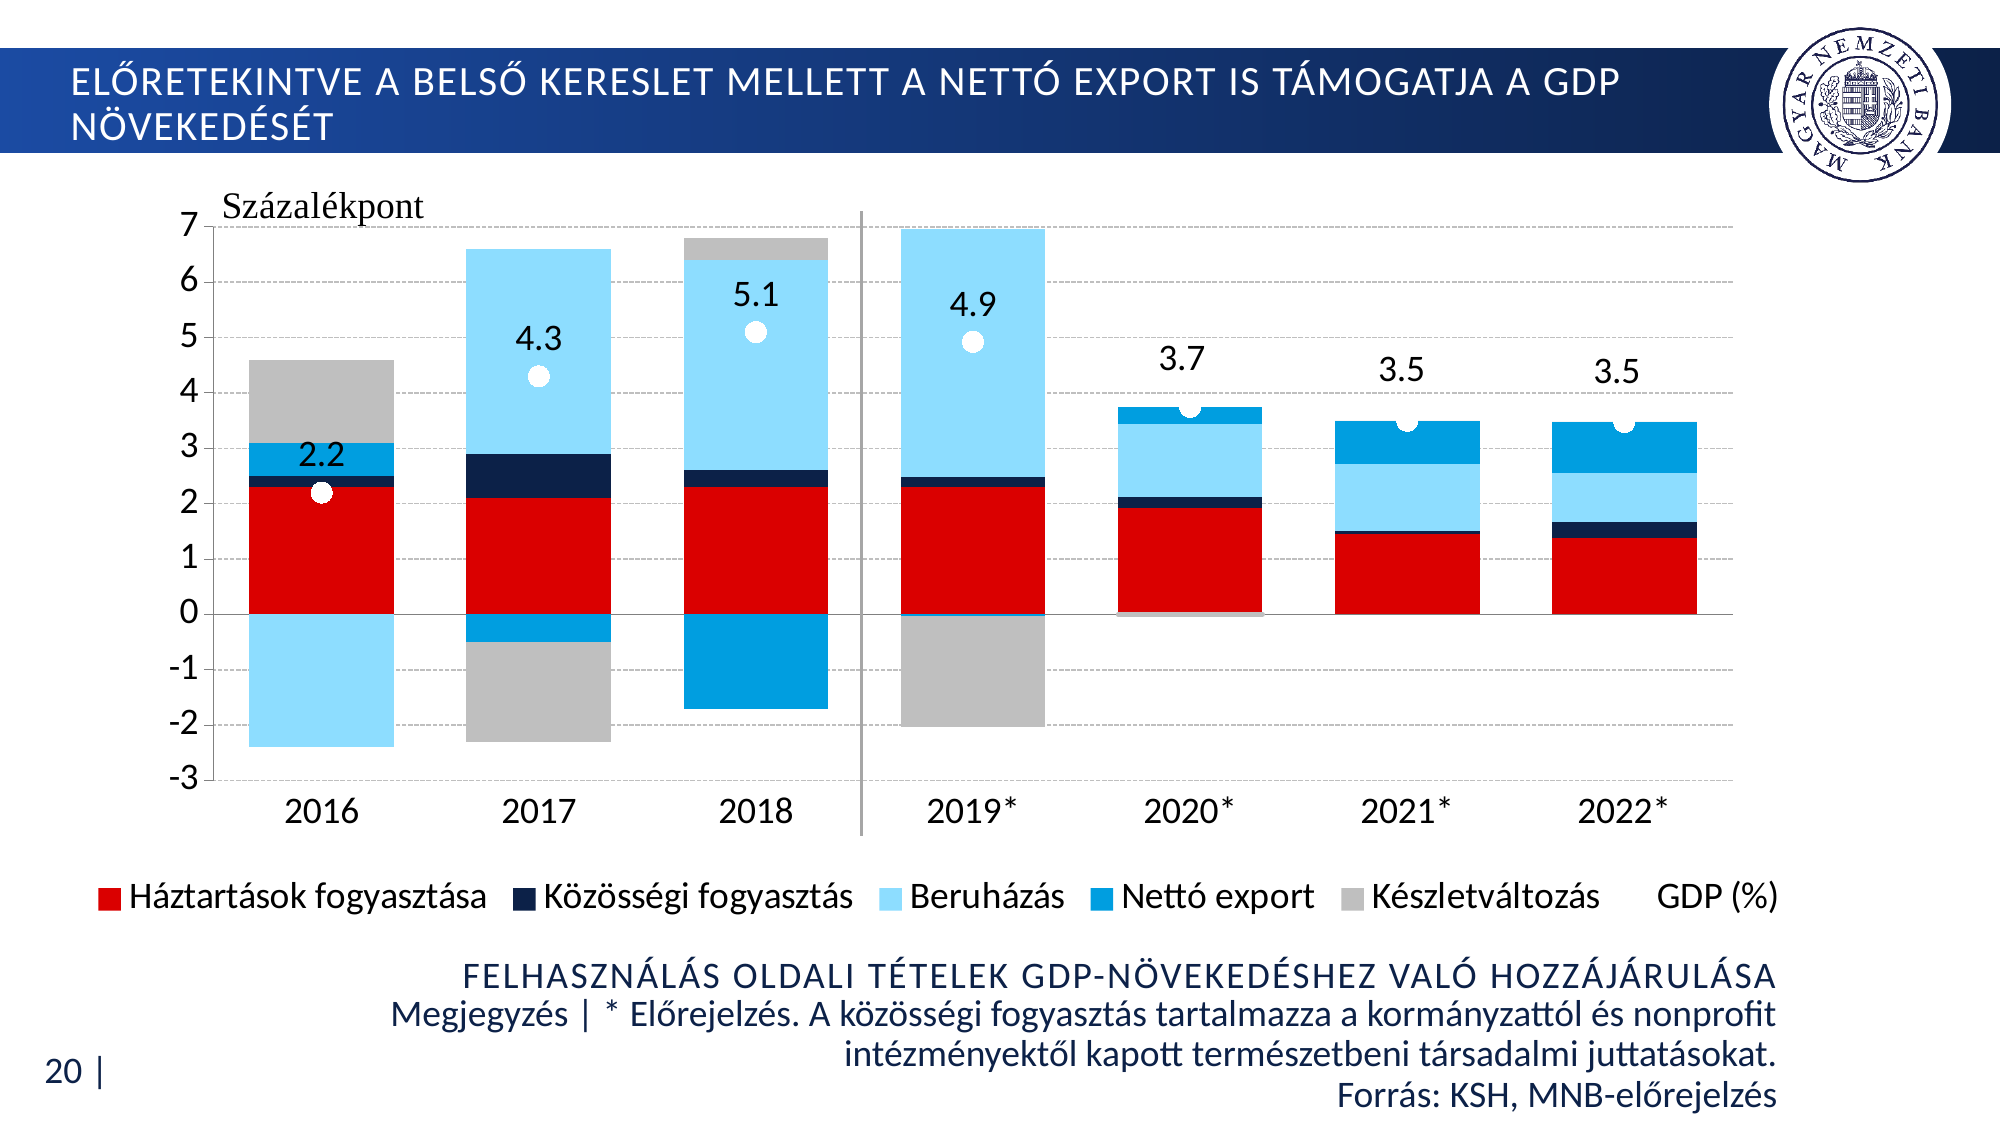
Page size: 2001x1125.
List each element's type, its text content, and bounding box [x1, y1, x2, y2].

picture [1782, 26, 1939, 183]
list Megjegyzés | * Előrejelzés. A közösségi fogyasztás tartalmazza a kormányzattól és nonprofit intézményektől kapott természetbeni társadalmi juttatásokat. Forrás: KSH, MNB-előrejelzés [351, 1004, 1793, 1105]
title Előretekintve a belső kereslet mellett a nettó export is támogatja a GDP növekedését [55, 57, 1752, 152]
text_box Felhasználás oldali tételek GDP-növekedéshez való hozzájárulása [320, 955, 1793, 1002]
chart [84, 178, 1793, 947]
